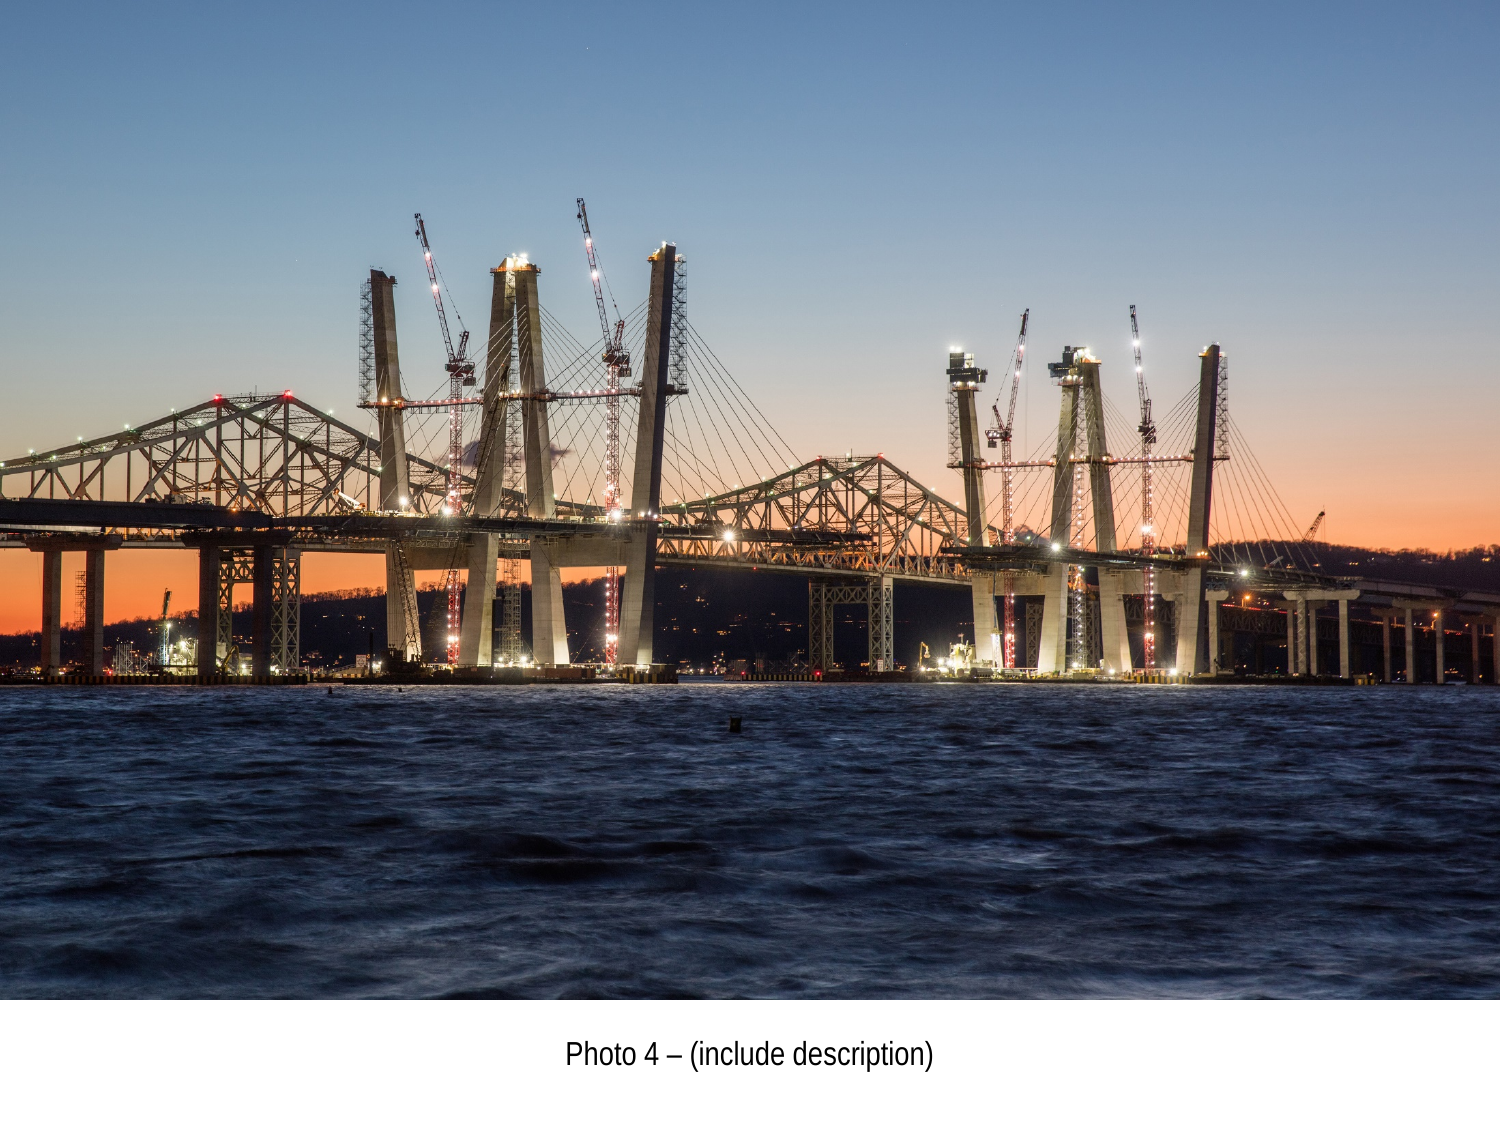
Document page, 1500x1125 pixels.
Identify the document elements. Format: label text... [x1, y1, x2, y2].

picture [0, 0, 1500, 1001]
text_box Photo 4 – (include description) [0, 1024, 1500, 1080]
